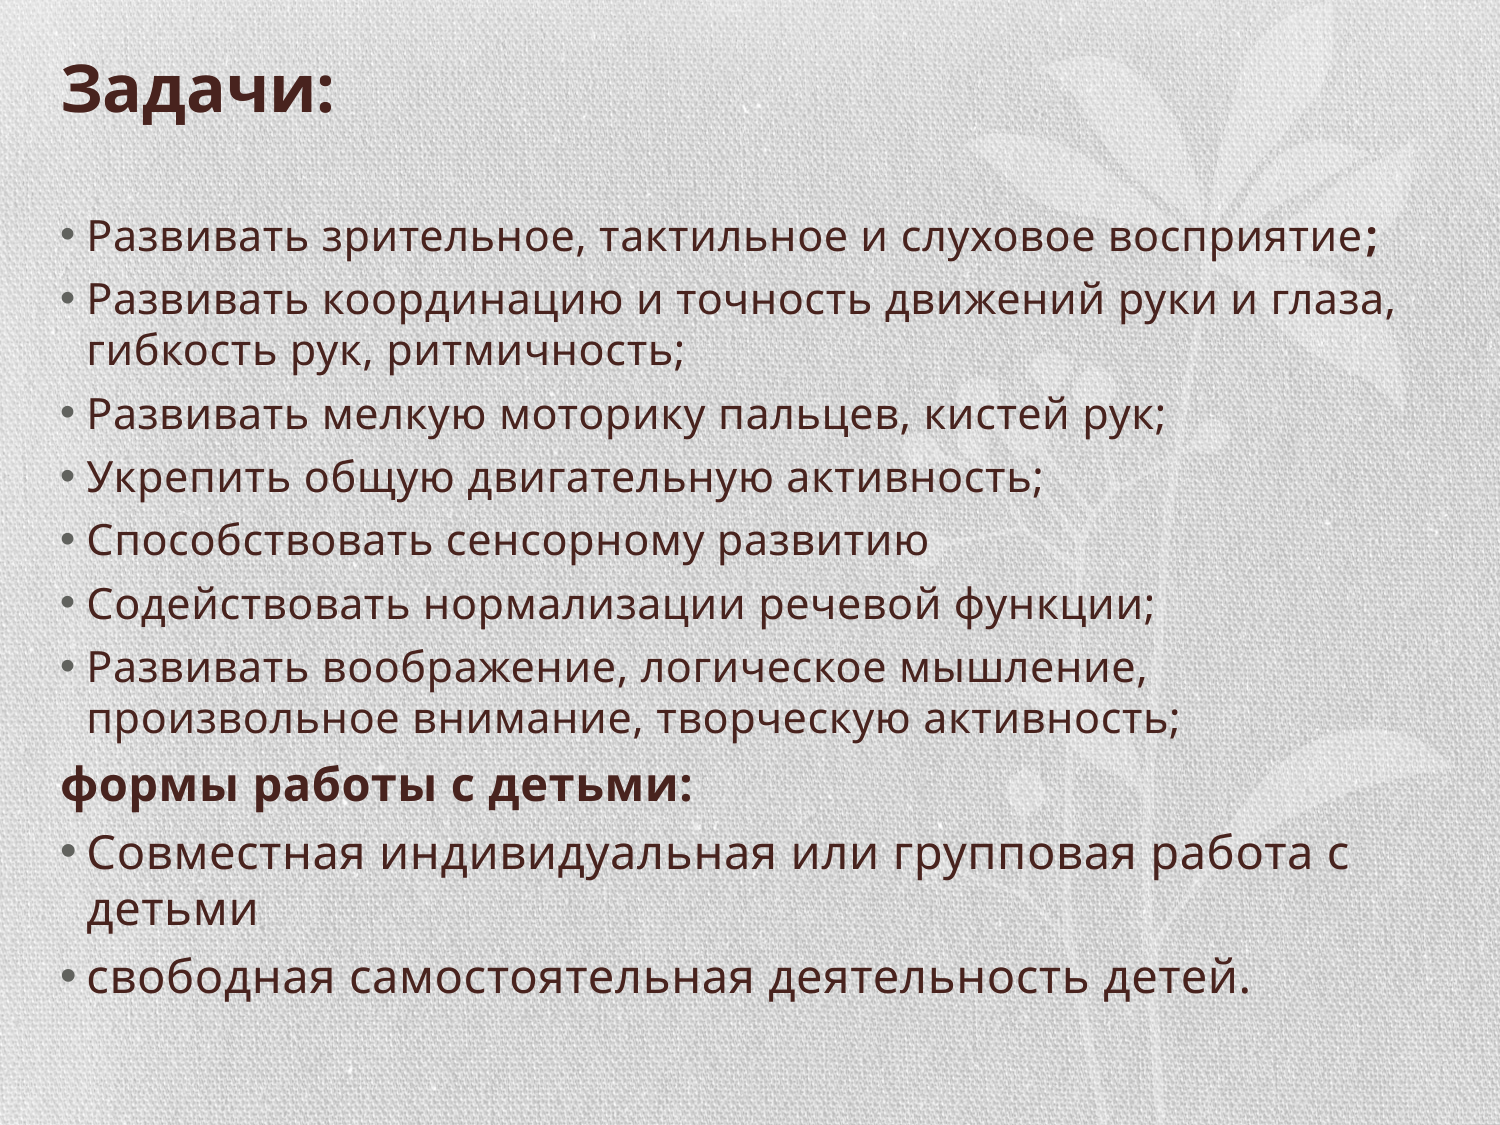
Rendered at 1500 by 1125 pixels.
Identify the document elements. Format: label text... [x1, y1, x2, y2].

list Развивать зрительное, тактильное и слуховое восприятие; Развивать координацию и точность движений руки и глаза, гибкость рук, ритмичность; Развивать мелкую моторику пальцев, кистей рук; Укрепить общую двигательную активность; Способствовать сенсорному развитию Содействовать нормализации речевой функции; Развивать воображение, логическое мышление, произвольное внимание, творческую активность; формы работы с детьми: Совместная индивидуальная или групповая работа с детьми свободная самостоятельная деятельность детей. [45, 137, 1455, 1023]
title Задачи: [45, 37, 1455, 137]
